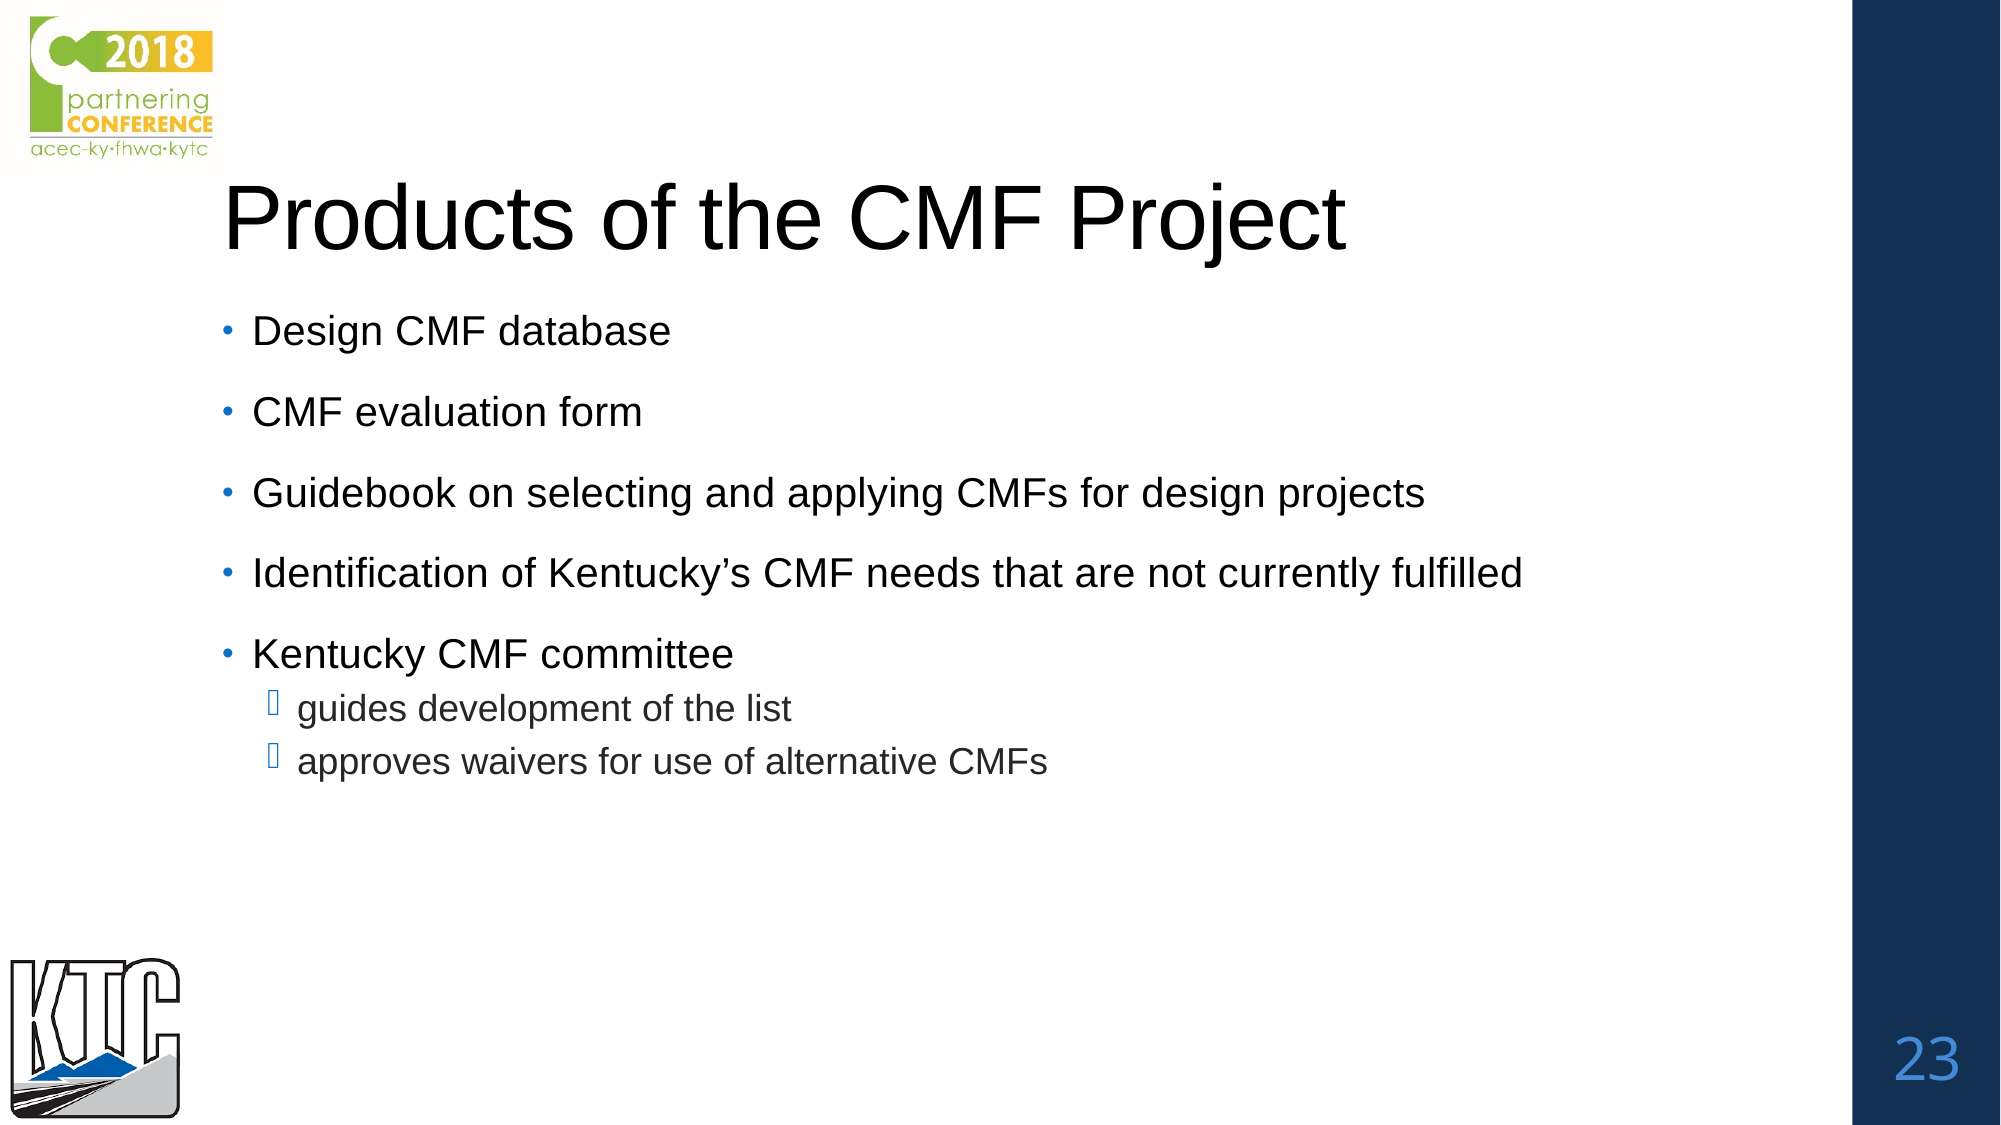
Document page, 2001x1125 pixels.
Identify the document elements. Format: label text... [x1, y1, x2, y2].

picture [0, 0, 236, 174]
picture [0, 927, 201, 1125]
list Design CMF database CMF evaluation form Guidebook on selecting and applying CMFs for design projects Identification of Kentucky’s CMF needs that are not currently fulfilled Kentucky CMF committee guides development of the list approves waivers for use of alternative CMFs [206, 299, 1617, 1014]
title Products of the CMF Project [206, 60, 1797, 278]
slide_number 23 [1852, 1012, 2000, 1110]
